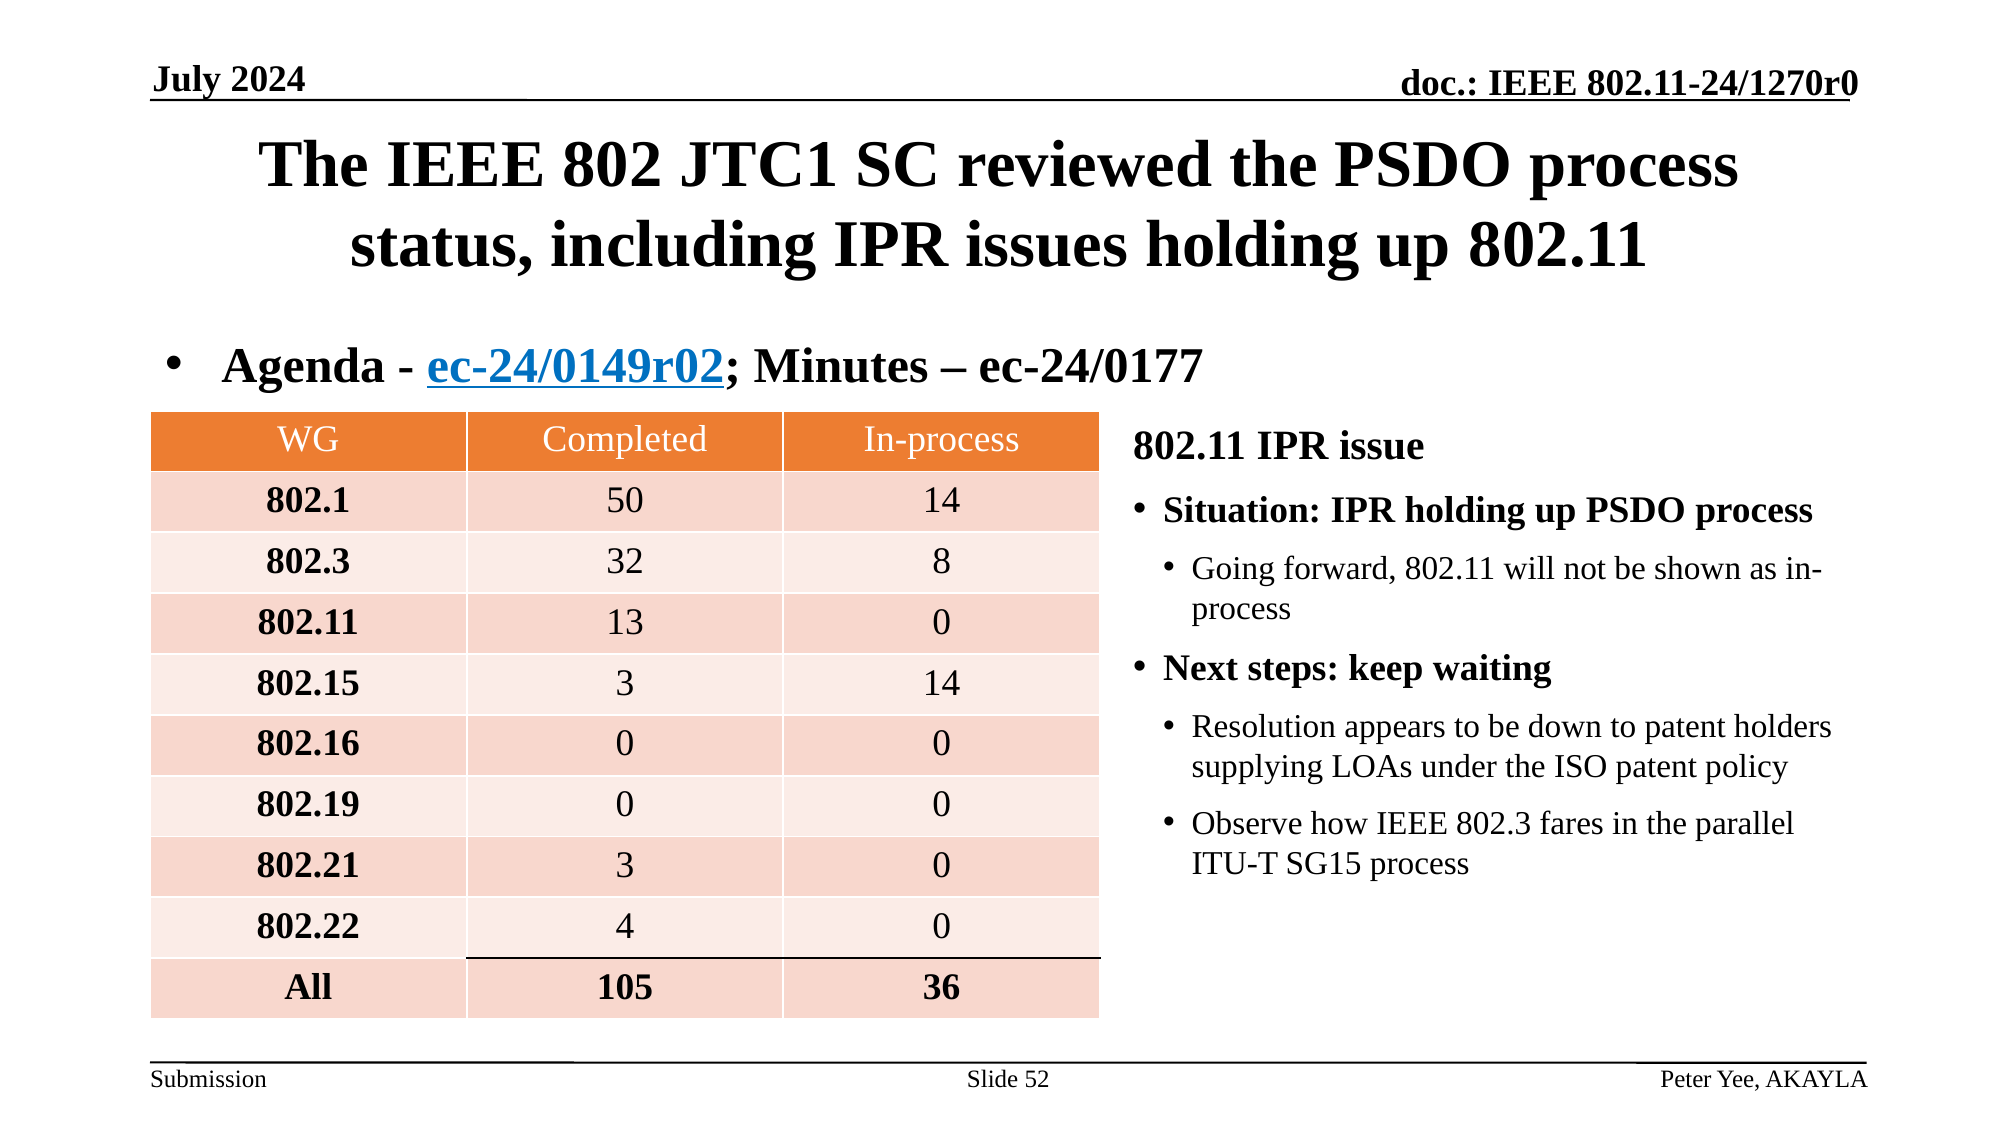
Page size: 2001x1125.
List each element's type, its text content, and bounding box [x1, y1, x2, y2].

footer Peter Yee, AKAYLA [1171, 1061, 1869, 1093]
table_cell 802.11 [151, 594, 466, 653]
table_cell 13 [468, 594, 782, 653]
table_header WG [151, 412, 466, 471]
table_cell 0 [784, 898, 1099, 957]
text_box 802.11 IPR issue Situation: IPR holding up PSDO process Going forward, 802.11 will not be shown as in-process Next steps: keep waiting Resolution appears to be down to patent holders supplying LOAs under the ISO patent policy Observe how IEEE 802.3 fares in the parallel ITU-T SG15 process [1118, 410, 1869, 1019]
title The IEEE 802 JTC1 SC reviewed the PSDO process status, including IPR issues holding up 802.11 [149, 112, 1850, 288]
table_cell 32 [468, 533, 782, 592]
slide_number Slide 52 [950, 1061, 1067, 1123]
table_cell 802.21 [151, 837, 466, 896]
table_cell 8 [784, 533, 1099, 592]
list Agenda - ec-24/0149r02; Minutes – ec-24/0177 [149, 324, 1850, 1000]
table_cell 802.22 [151, 898, 466, 957]
table_cell 0 [784, 716, 1099, 775]
table_cell 0 [784, 837, 1099, 896]
table_cell 0 [784, 594, 1099, 653]
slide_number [152, 54, 563, 100]
table_cell 3 [468, 837, 782, 896]
table_cell 802.3 [151, 533, 466, 592]
table_cell 50 [468, 472, 782, 531]
table_cell All [151, 959, 466, 1018]
table_cell 802.16 [151, 716, 466, 775]
table_cell 36 [784, 959, 1099, 1018]
table_cell 14 [784, 655, 1099, 714]
table_cell 0 [468, 777, 782, 836]
table_cell 802.1 [151, 472, 466, 531]
table_cell 3 [468, 655, 782, 714]
table_cell 802.15 [151, 655, 466, 714]
table_cell 0 [784, 777, 1099, 836]
table_cell 14 [784, 472, 1099, 531]
table_cell 105 [468, 959, 782, 1018]
table_cell 4 [468, 898, 782, 957]
table_cell 802.19 [151, 777, 466, 836]
table_cell 0 [468, 716, 782, 775]
table_header In-process [784, 412, 1099, 471]
table_header Completed [468, 412, 782, 471]
